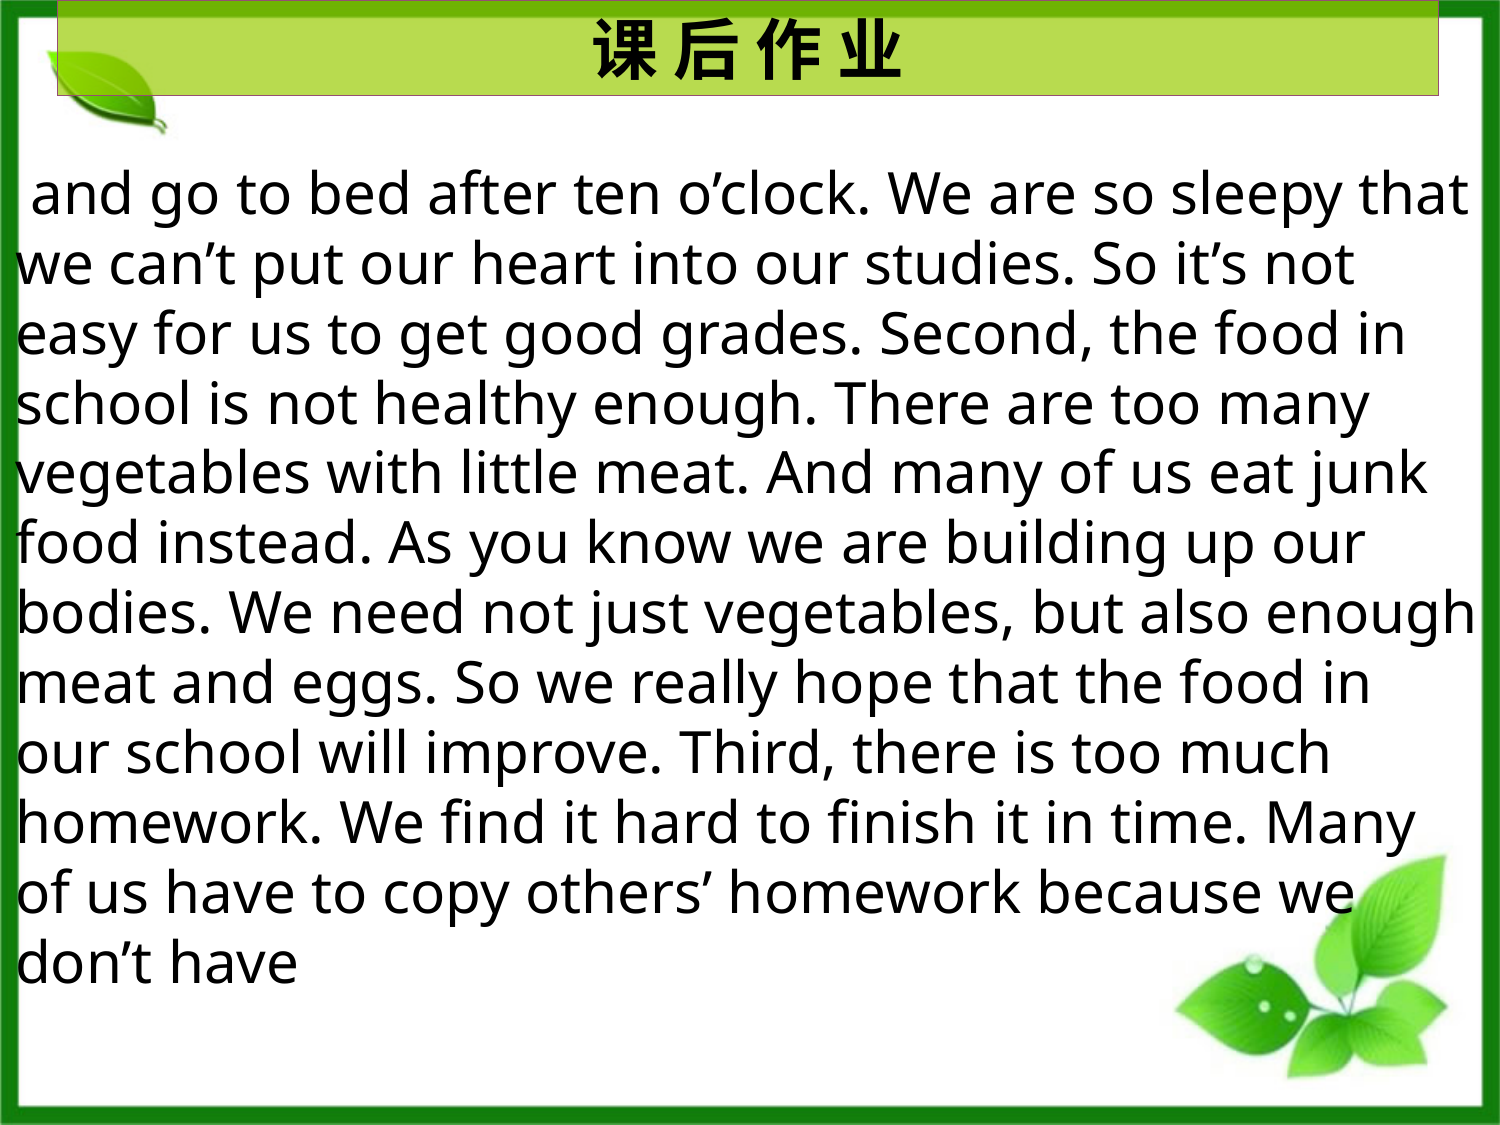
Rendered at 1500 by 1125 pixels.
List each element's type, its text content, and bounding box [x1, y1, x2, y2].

text_box and go to bed after ten o’clock. We are so sleepy that we can’t put our heart into our studies. So it’s not easy for us to get good grades. Second, the food in school is not healthy enough. There are too many vegetables with little meat. And many of us eat junk food instead. As you know we are building up our bodies. We need not just vegetables, but also enough meat and eggs. So we really hope that the food in our school will improve. Third, there is too much homework. We find it hard to finish it in time. Many of us have to copy others’ homework because we don’t have [0, 148, 1496, 1003]
picture [0, 0, 1500, 1125]
text_box 课 后 作 业 [57, 0, 1439, 96]
